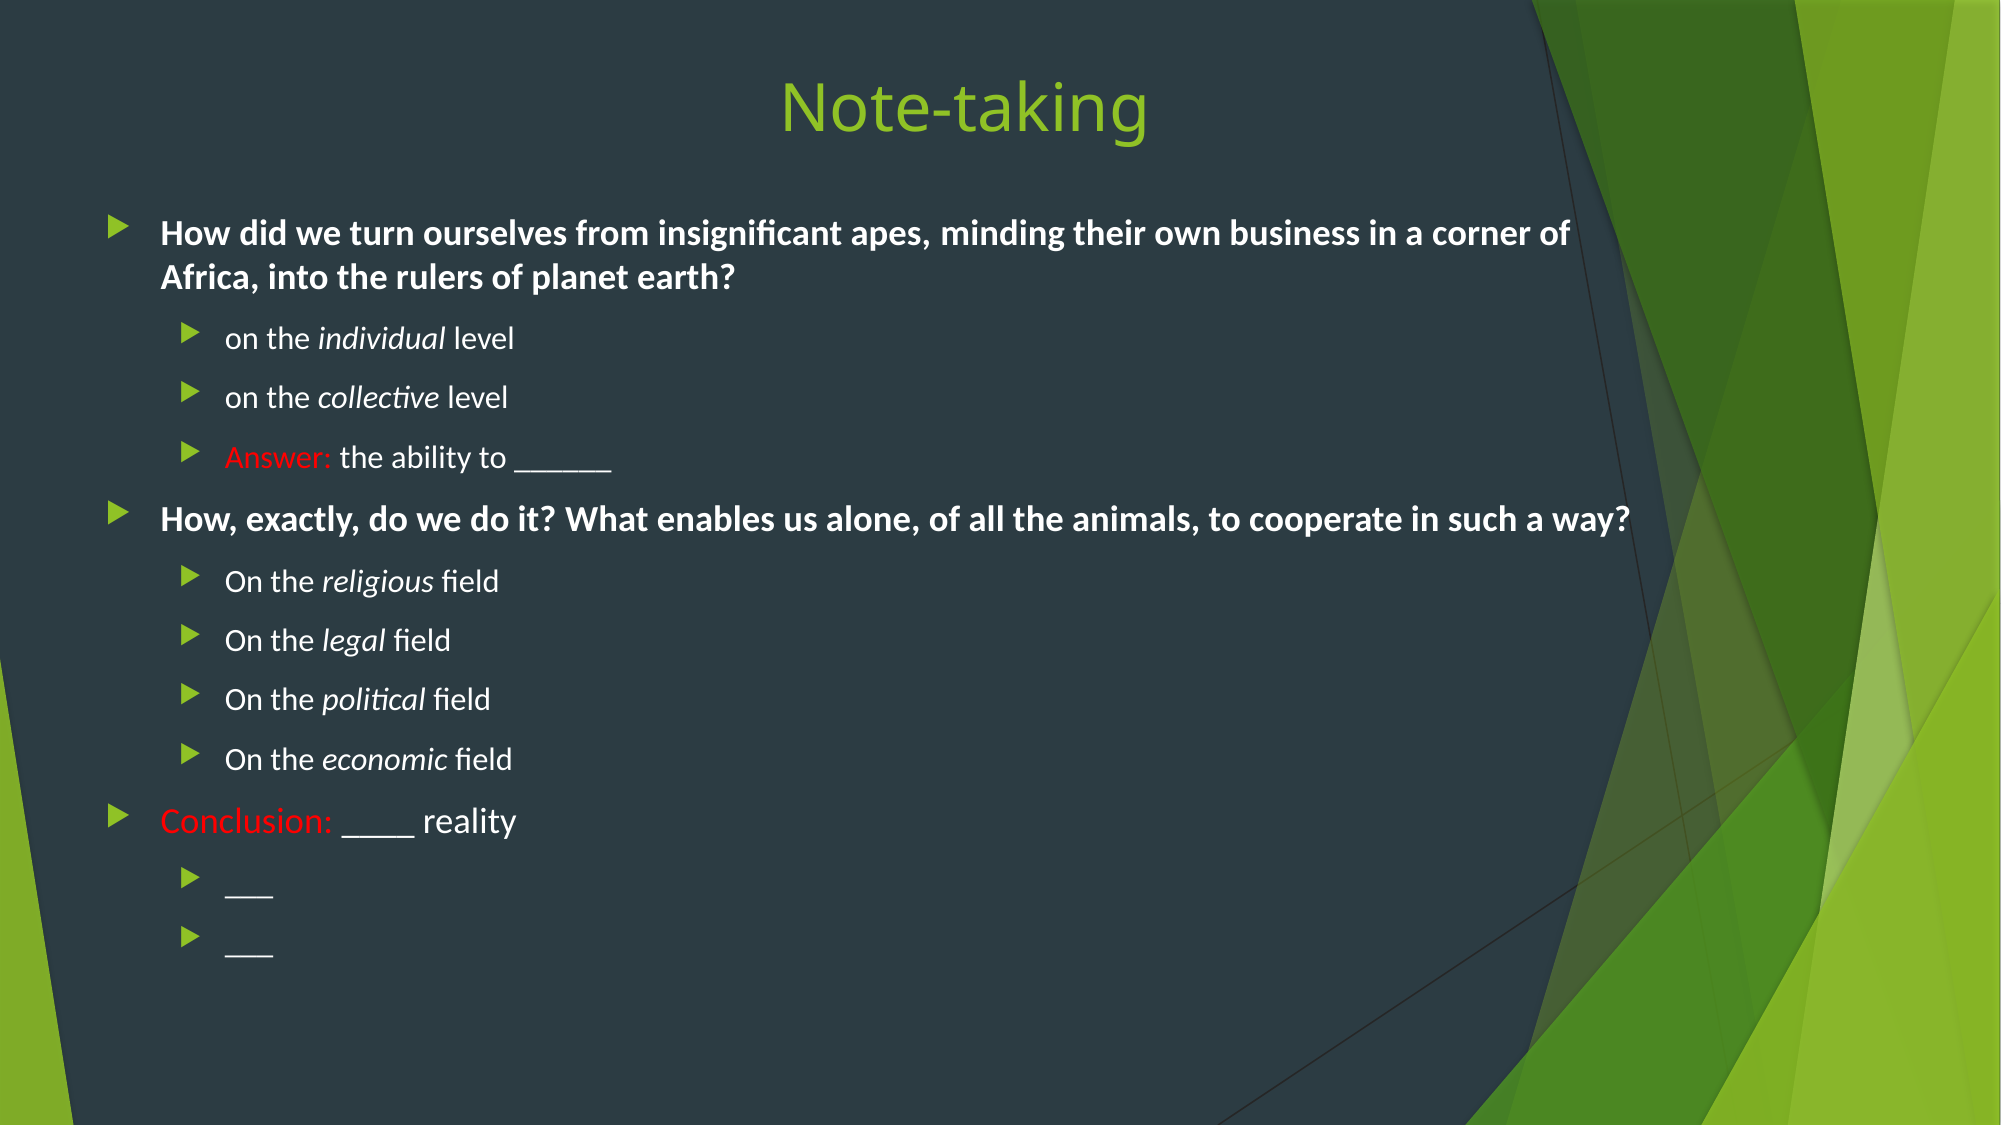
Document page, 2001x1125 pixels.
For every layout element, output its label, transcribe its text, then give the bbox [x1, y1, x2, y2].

title Note-taking [112, 57, 1818, 144]
list How did we turn ourselves from insignificant apes, minding their own business in a corner of Africa, into the rulers of planet earth? on the individual level on the collective level Answer: the ability to ______ How, exactly, do we do it? What enables us alone, of all the animals, to cooperate in such a way? On the religious field On the legal field On the political field On the economic field Conclusion: ____ reality ___ ___ [90, 200, 1677, 1012]
